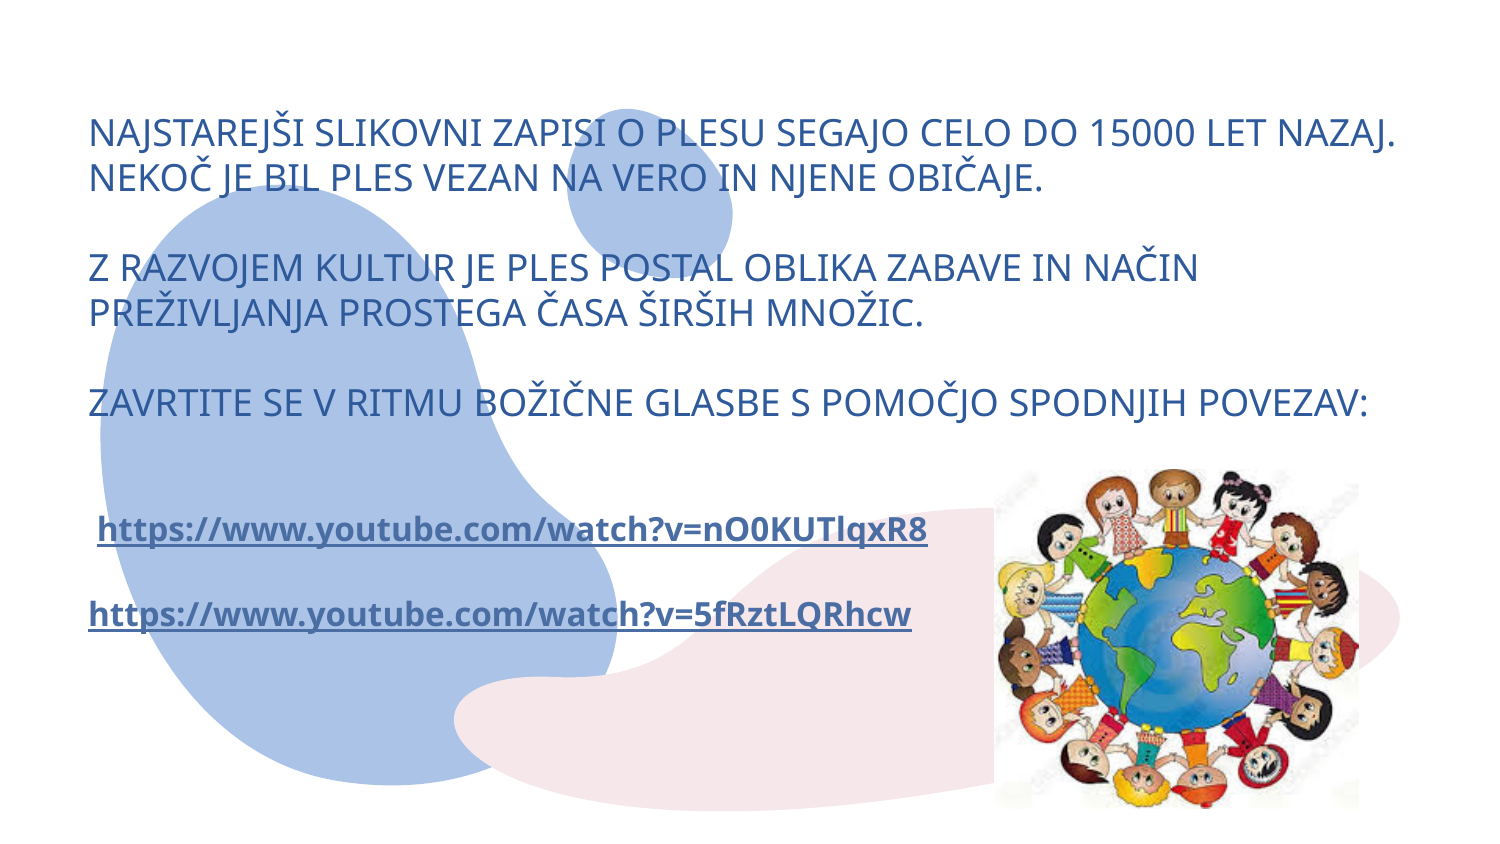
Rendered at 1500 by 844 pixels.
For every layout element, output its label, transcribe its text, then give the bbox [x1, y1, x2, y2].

title NAJSTAREJŠI SLIKOVNI ZAPISI O PLESU SEGAJO CELO DO 15000 LET NAZAJ. NEKOČ JE BIL PLES VEZAN NA VERO IN NJENE OBIČAJE. Z RAZVOJEM KULTUR JE PLES POSTAL OBLIKA ZABAVE IN NAČIN PREŽIVLJANJA PROSTEGA ČASA ŠIRŠIH MNOŽIC. ZAVRTITE SE V RITMU BOŽIČNE GLASBE S POMOČJO SPODNJIH POVEZAV: https://www.youtube.com/watch?v=nO0KUTlqxR8 https://www.youtube.com/watch?v=5fRztLQRhcw [73, 34, 1438, 773]
picture [994, 469, 1359, 810]
